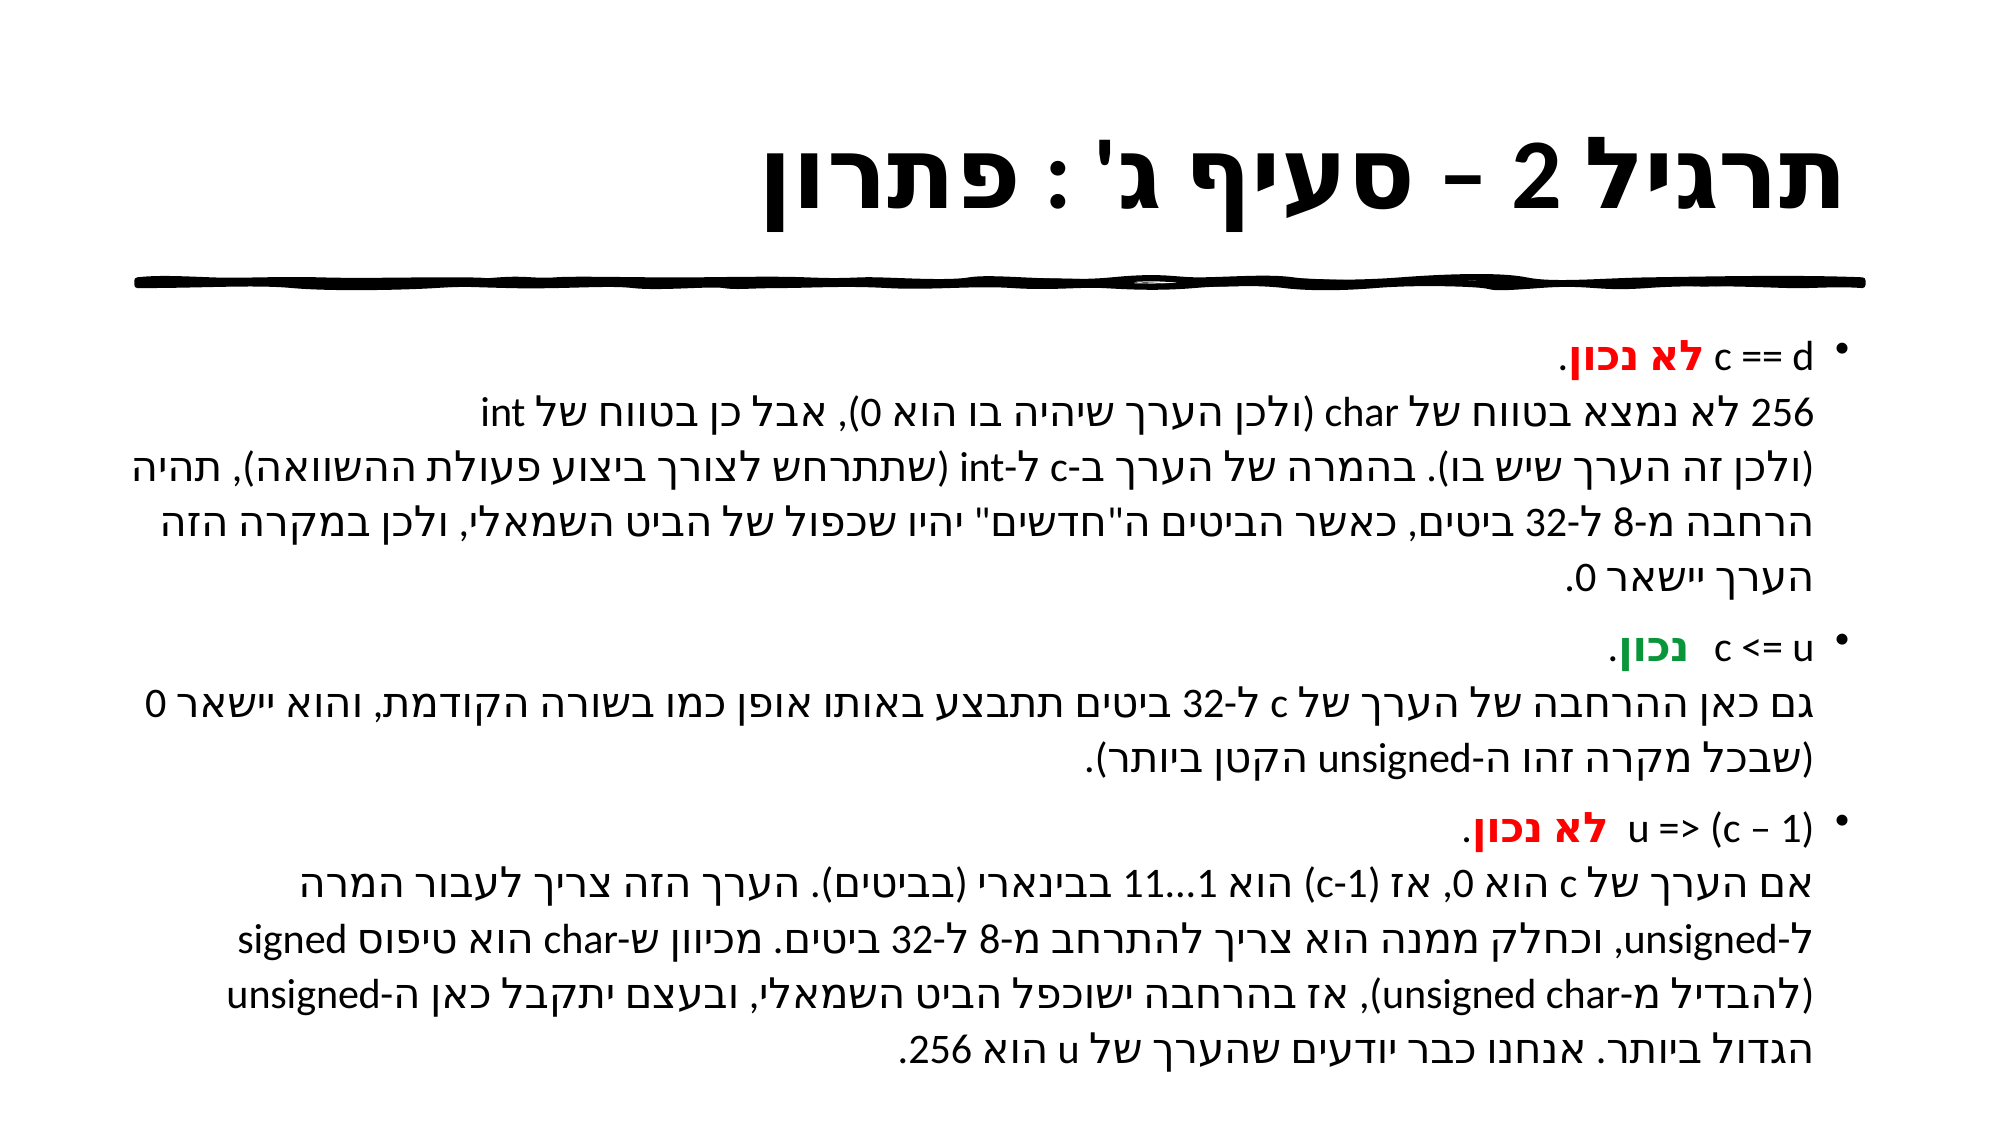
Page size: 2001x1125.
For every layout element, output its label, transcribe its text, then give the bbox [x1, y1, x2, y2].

list c == d לא נכון. 256 לא נמצא בטווח של char (ולכן הערך שיהיה בו הוא 0), אבל כן בטווח של int (ולכן זה הערך שיש בו). בהמרה של הערך ב-c ל-int (שתתרחש לצורך ביצוע פעולת ההשוואה), תהיה הרחבה מ-8 ל-32 ביטים, כאשר הביטים ה"חדשים" יהיו שכפול של הביט השמאלי, ולכן במקרה הזה הערך יישאר 0. c <= u נכון. גם כאן ההרחבה של הערך של c ל-32 ביטים תתבצע באותו אופן כמו בשורה הקודמת, והוא יישאר 0 (שבכל מקרה זהו ה-unsigned הקטן ביותר). (c – 1) <= u לא נכון. אם הערך של c הוא 0, אז (c-1) הוא 1...11 בבינארי (בביטים). הערך הזה צריך לעבור המרה ל-unsigned, וכחלק ממנה הוא צריך להתרחב מ-8 ל-32 ביטים. מכיוון ש-char הוא טיפוס signed (להבדיל מ-unsigned char), אז בהרחבה ישוכפל הביט השמאלי, ובעצם יתקבל כאן ה-unsigned הגדול ביותר. אנחנו כבר יודעים שהערך של u הוא 256. [114, 316, 1862, 1090]
title תרגיל 2 – סעיף ג' : פתרון [137, 59, 1863, 278]
